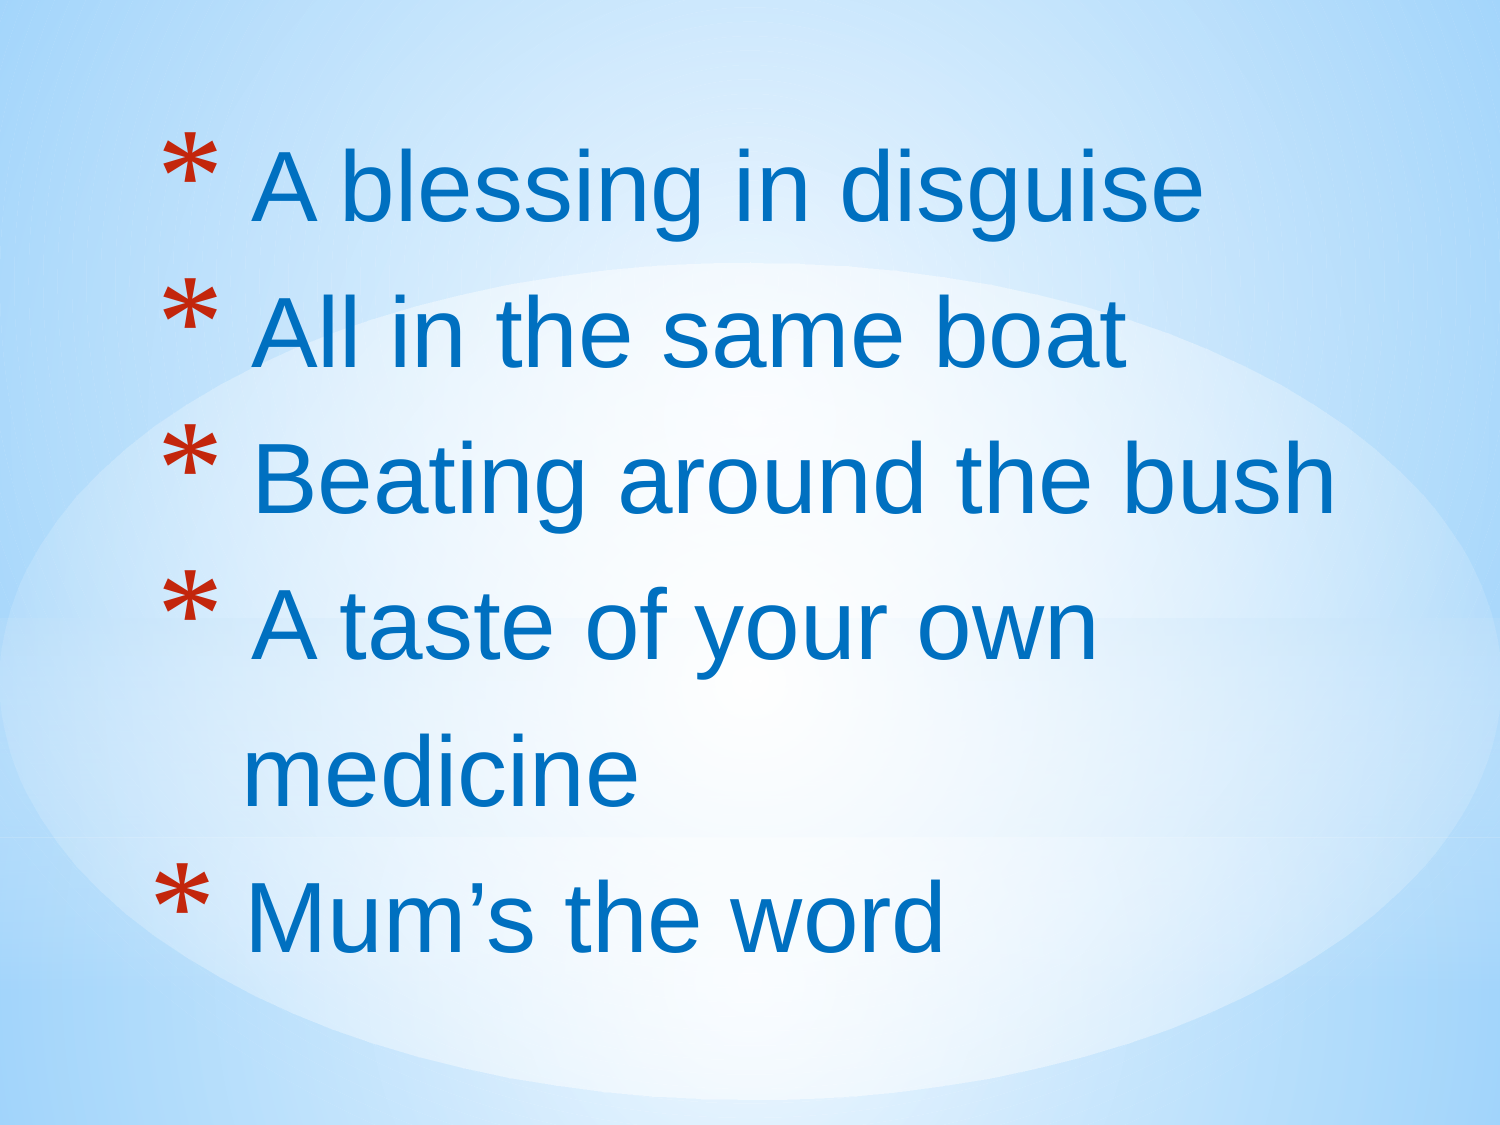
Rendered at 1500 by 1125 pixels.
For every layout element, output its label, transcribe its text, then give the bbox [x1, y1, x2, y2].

list A blessing in disguise All in the same boat Beating around the bush A taste of your own medicine Mum’s the word [135, 113, 1400, 1005]
